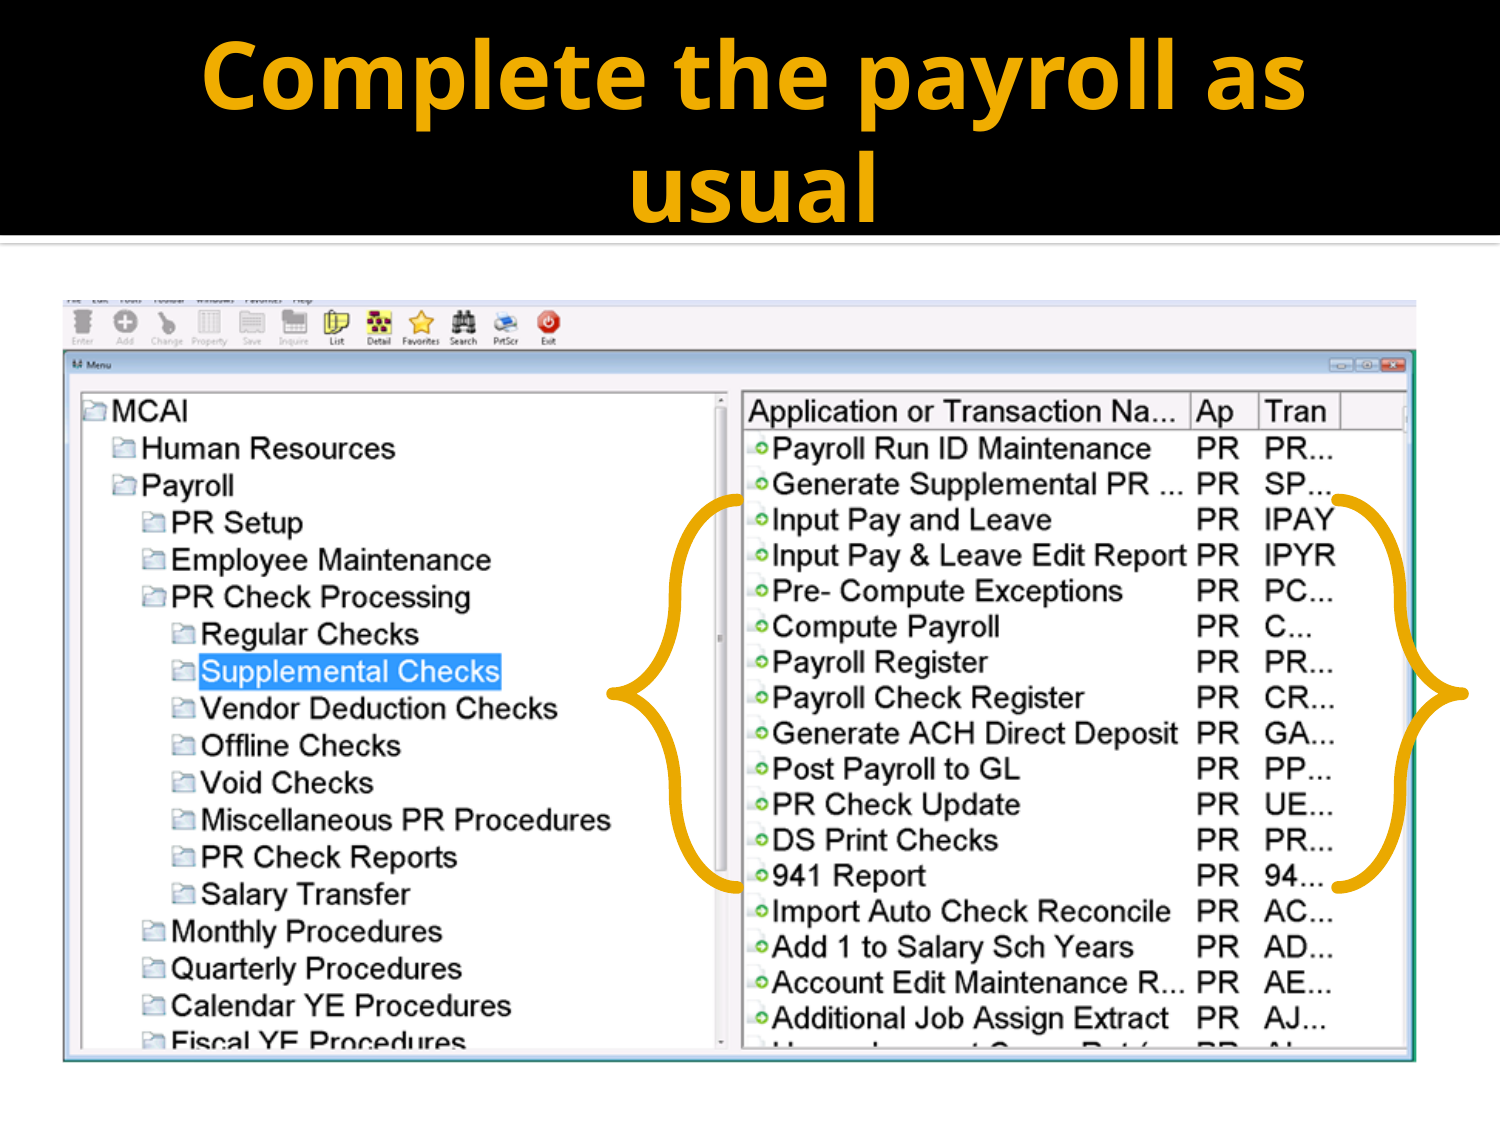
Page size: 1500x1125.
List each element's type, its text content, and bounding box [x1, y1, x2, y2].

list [62, 299, 1417, 1063]
text_box [1422, 670, 1464, 718]
title Complete the payroll as usual [75, 25, 1425, 231]
